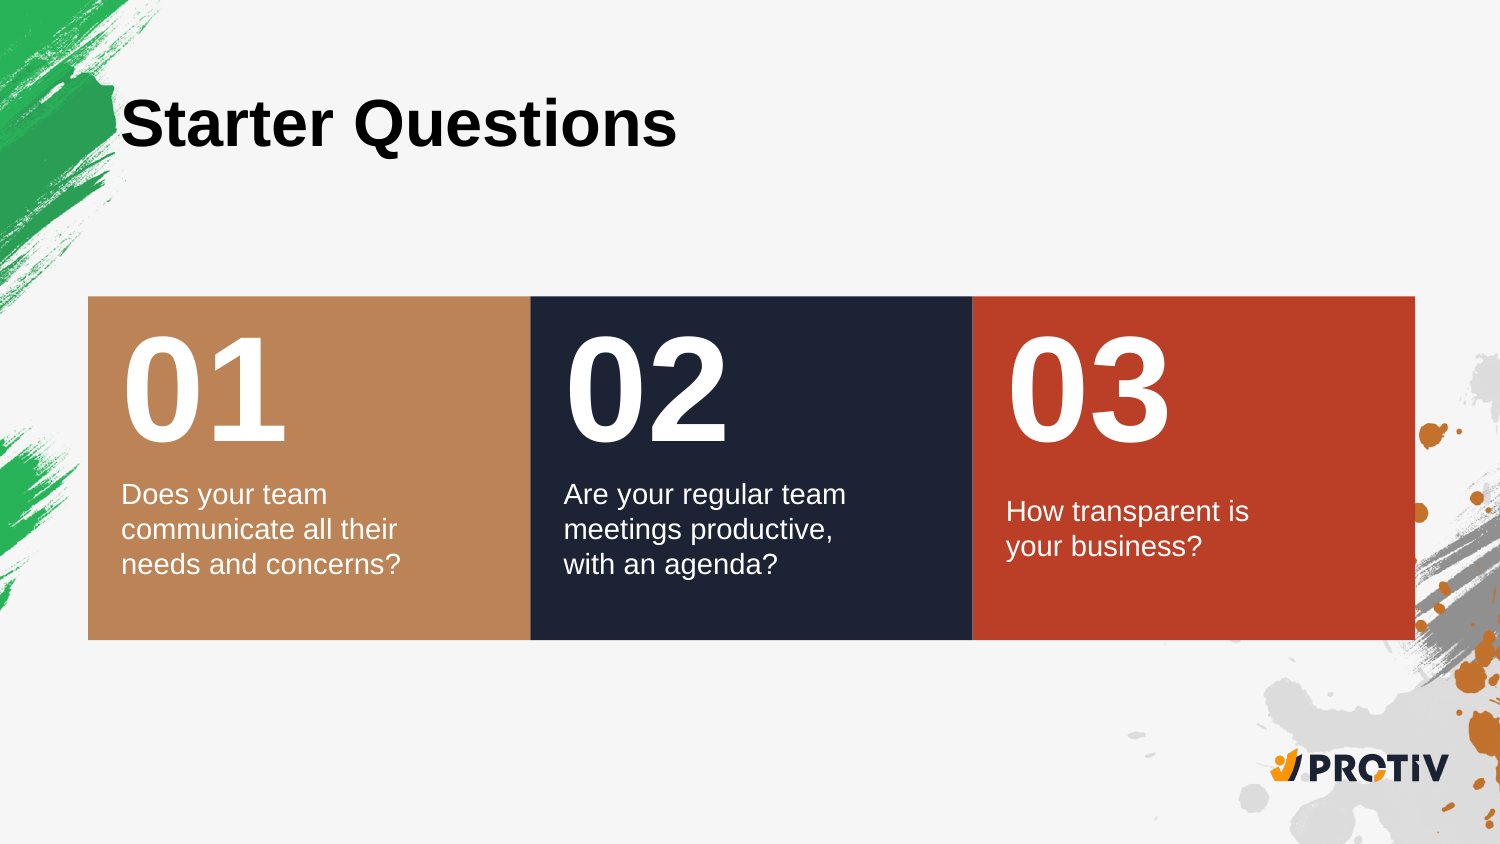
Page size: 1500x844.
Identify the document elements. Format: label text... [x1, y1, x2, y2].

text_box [530, 296, 970, 641]
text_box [972, 296, 1416, 641]
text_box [87, 296, 528, 641]
title Starter Questions [105, 72, 1369, 167]
picture [0, 0, 1500, 844]
